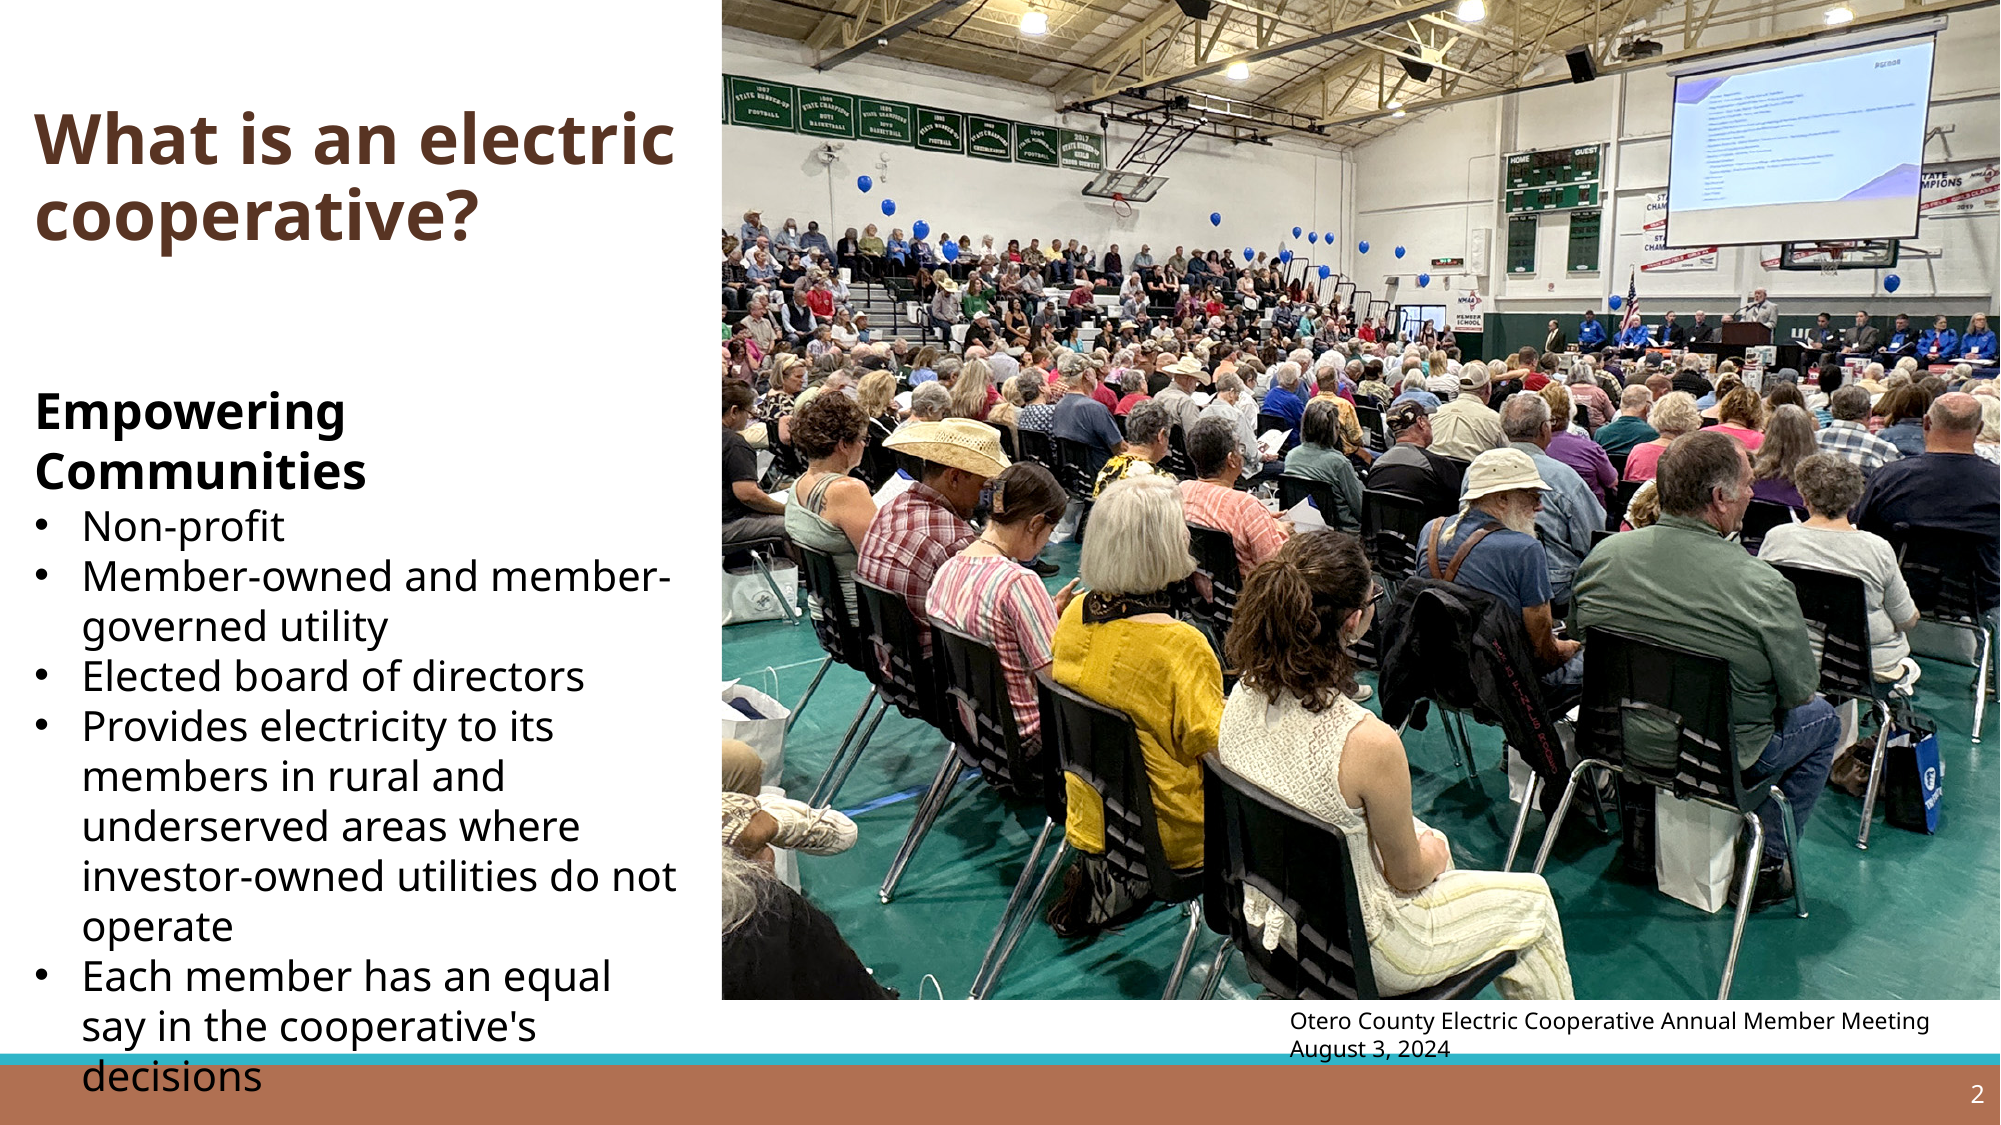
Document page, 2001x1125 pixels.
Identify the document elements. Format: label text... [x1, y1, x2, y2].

slide_number 2 [1412, 1065, 2000, 1125]
text_box Empowering Communities Non-profit Member-owned and member-governed utility Elected board of directors Provides electricity to its members in rural and underserved areas where investor-owned utilities do not operate Each member has an equal say in the cooperative's decisions [19, 371, 697, 1107]
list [721, 0, 2000, 1000]
title What is an electric cooperative? [19, 59, 697, 300]
text_box Otero County Electric Cooperative Annual Member Meeting August 3, 2024 [1275, 1000, 2000, 1070]
